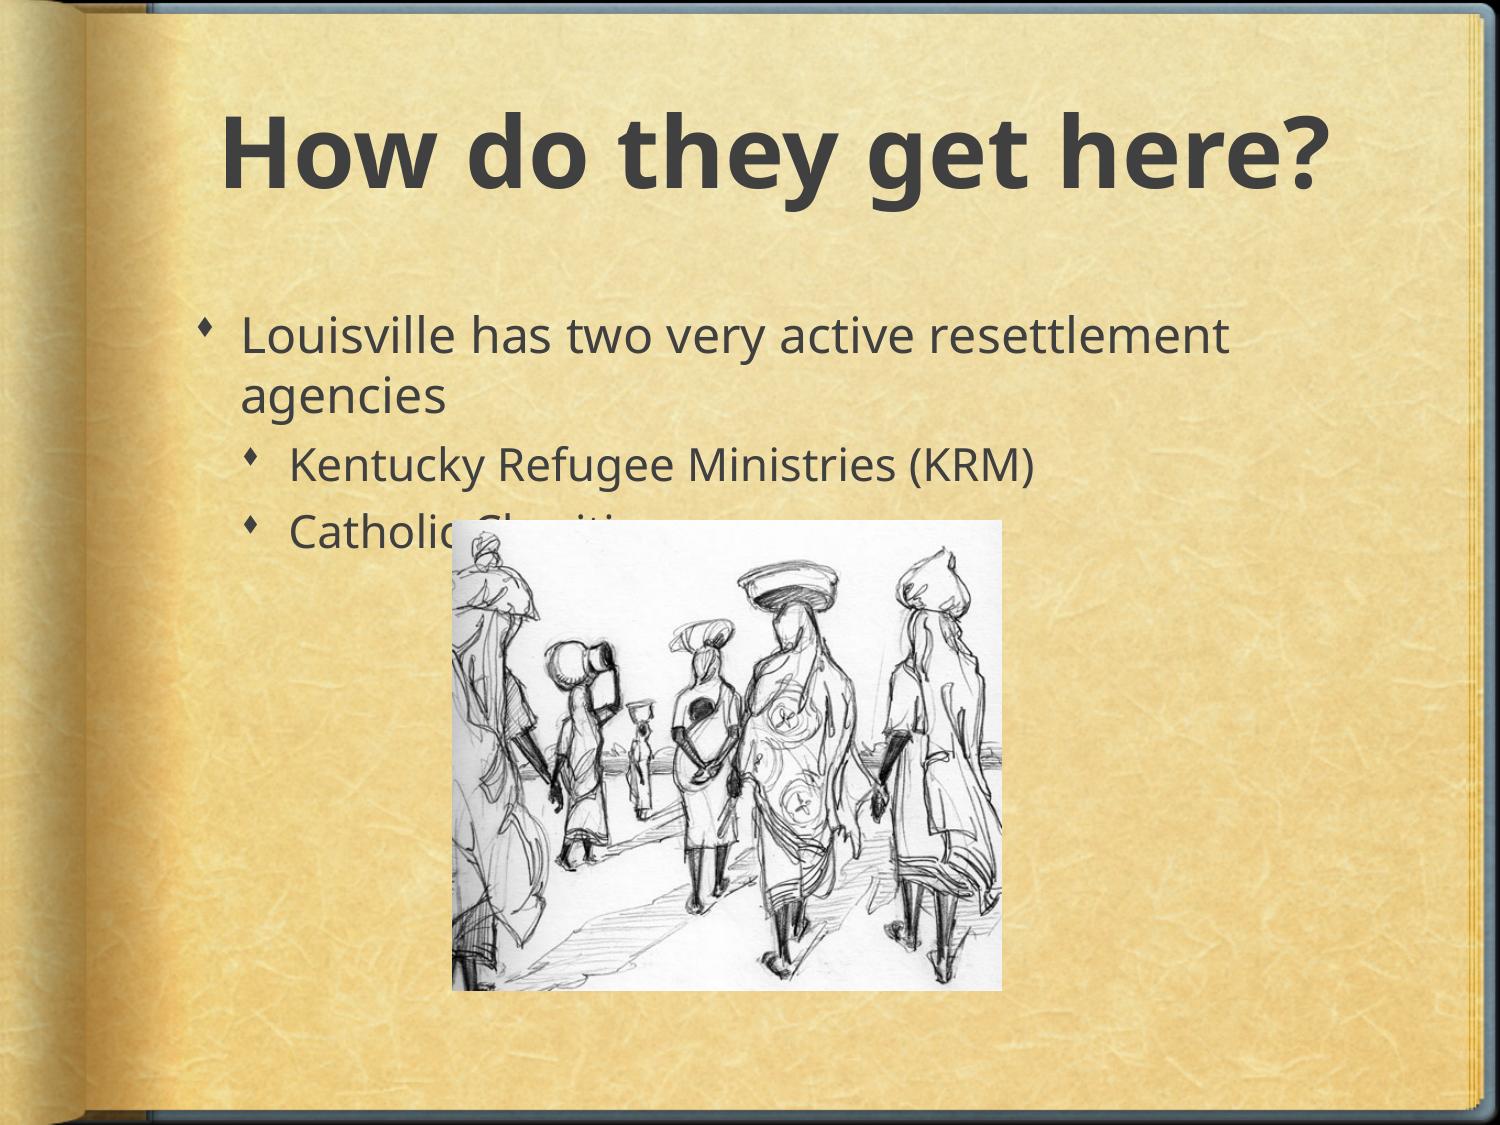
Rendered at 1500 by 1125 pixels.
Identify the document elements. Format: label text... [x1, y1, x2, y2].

list Louisville has two very active resettlement agencies Kentucky Refugee Ministries (KRM) Catholic Charities [178, 295, 1372, 1005]
title How do they get here? [178, 45, 1372, 265]
picture [0, 0, 1500, 1125]
